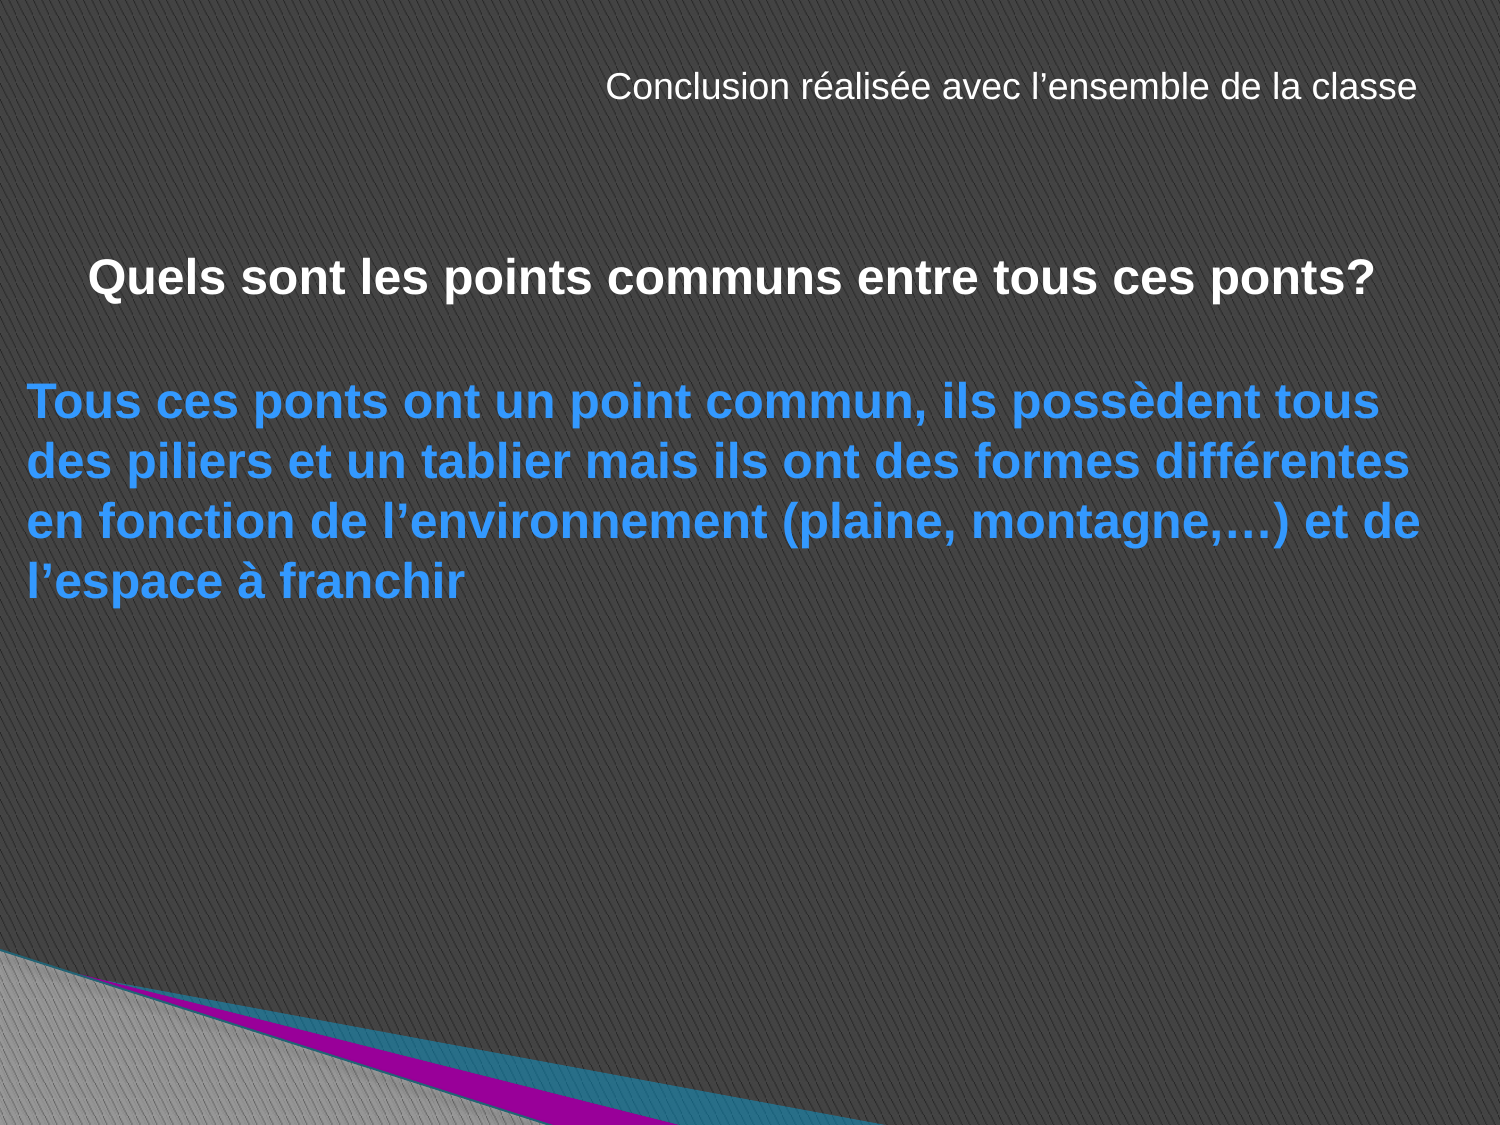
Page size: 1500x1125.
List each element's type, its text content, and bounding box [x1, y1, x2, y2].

text_box Tous ces ponts ont un point commun, ils possèdent tous des piliers et un tablier mais ils ont des formes différentes en fonction de l’environnement (plaine, montagne,…) et de l’espace à franchir [11, 361, 1471, 617]
text_box Quels sont les points communs entre tous ces ponts? [0, 237, 1465, 313]
text_box Conclusion réalisée avec l’ensemble de la classe [590, 54, 1471, 115]
